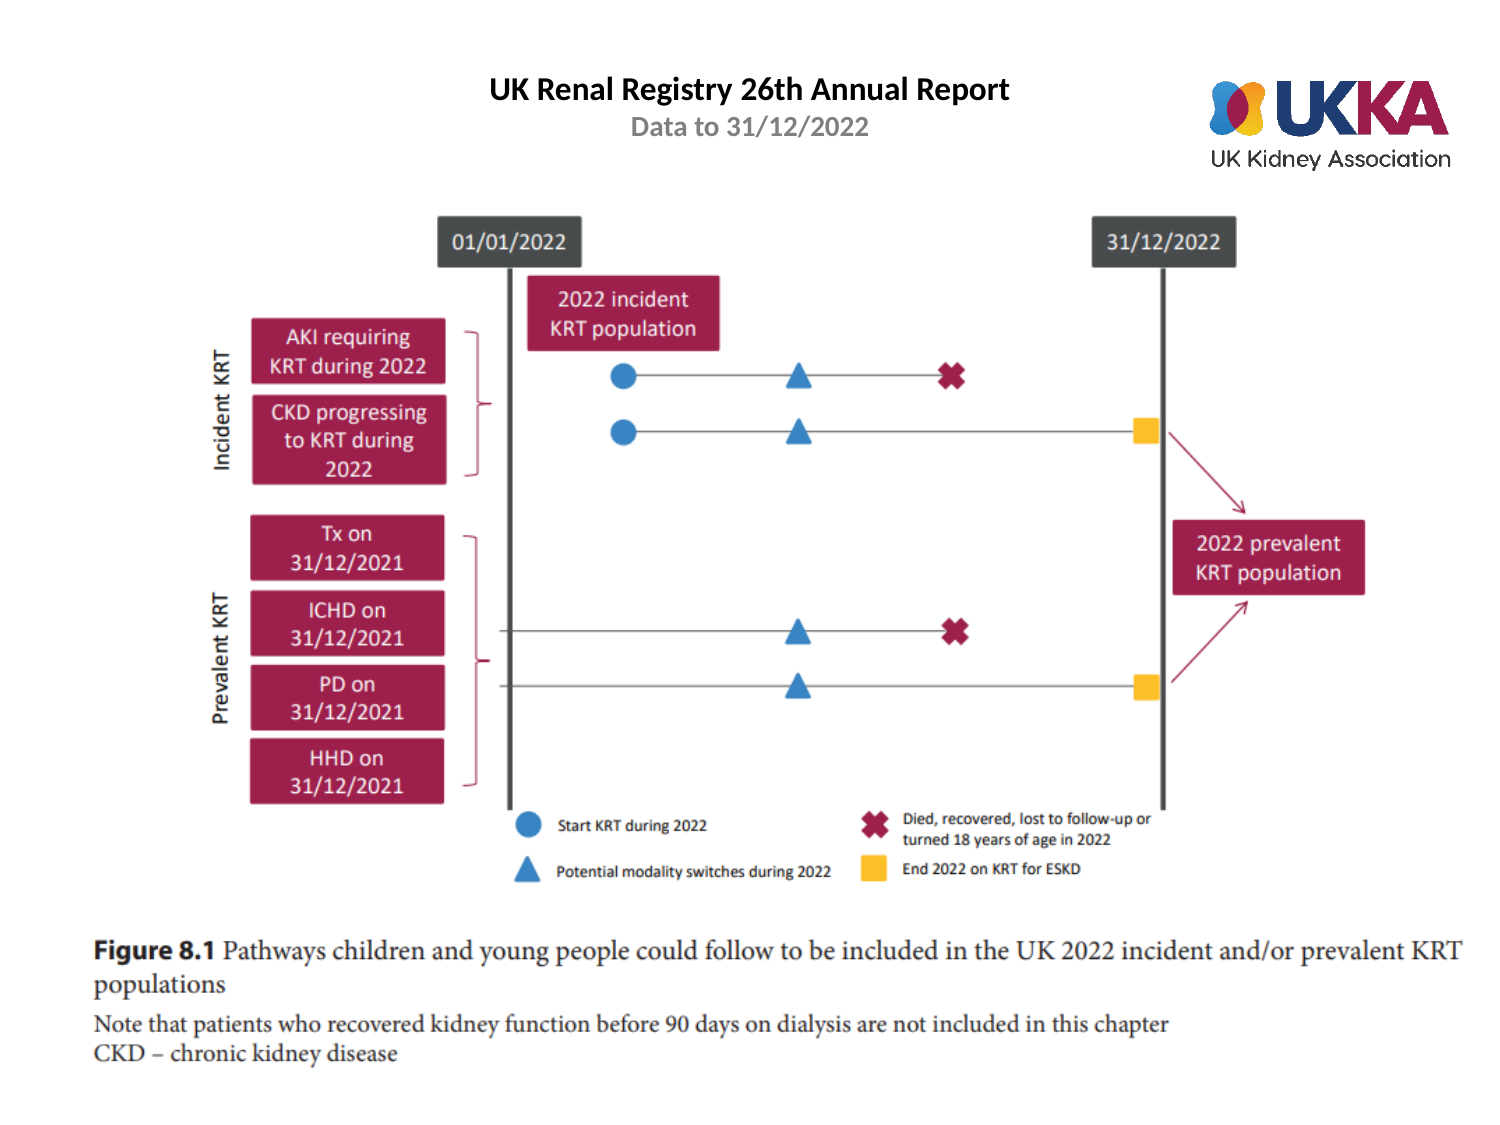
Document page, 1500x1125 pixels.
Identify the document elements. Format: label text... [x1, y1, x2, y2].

picture [76, 61, 1477, 1079]
text_box UK Renal Registry 26th Annual Report Data to 31/12/2022 [466, 63, 1034, 147]
